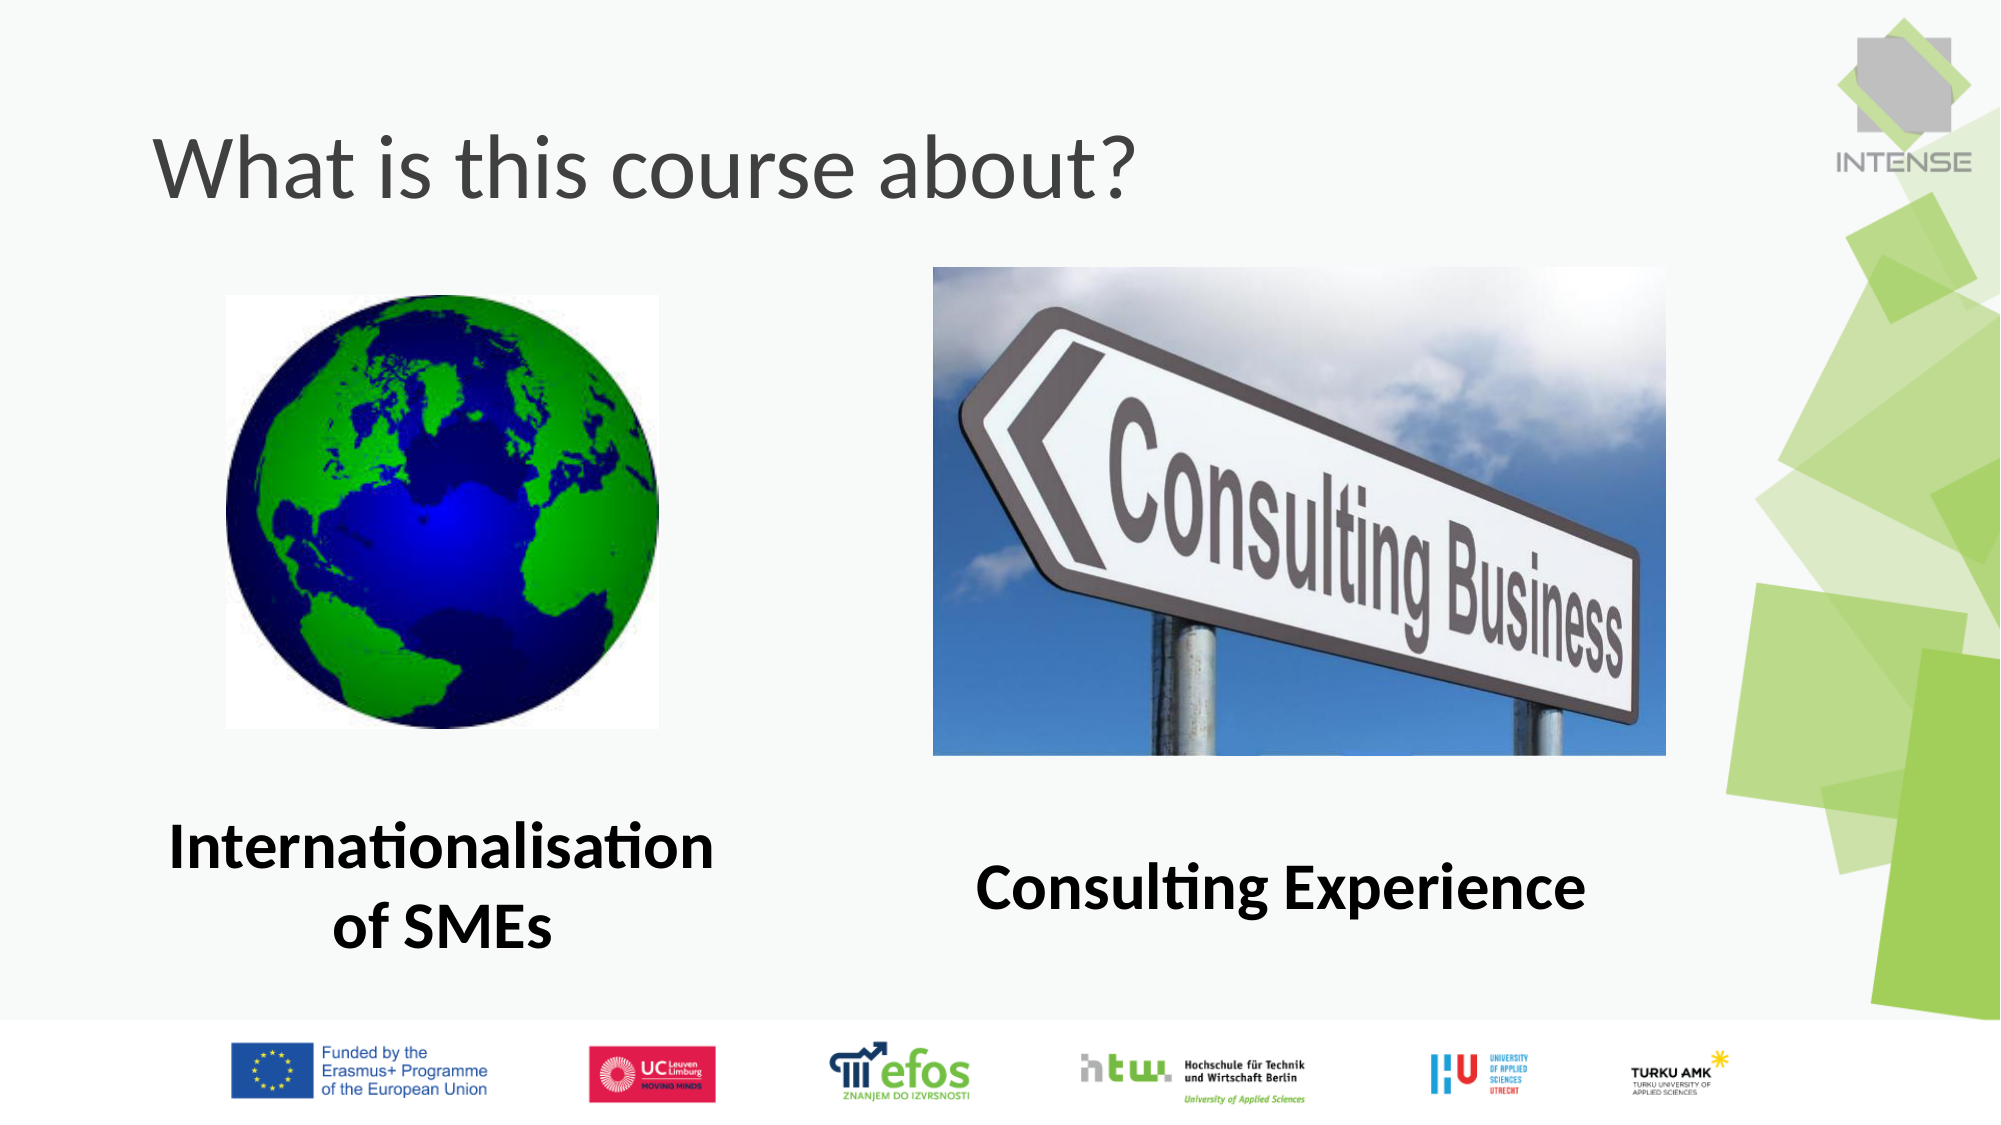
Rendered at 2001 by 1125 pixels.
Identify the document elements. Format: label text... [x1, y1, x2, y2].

picture [0, 0, 2000, 1125]
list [226, 295, 660, 729]
title What is this course about? [137, 59, 1863, 278]
text_box Consulting Experience [961, 835, 1638, 931]
text_box Internationalisation of SMEs [137, 794, 748, 970]
